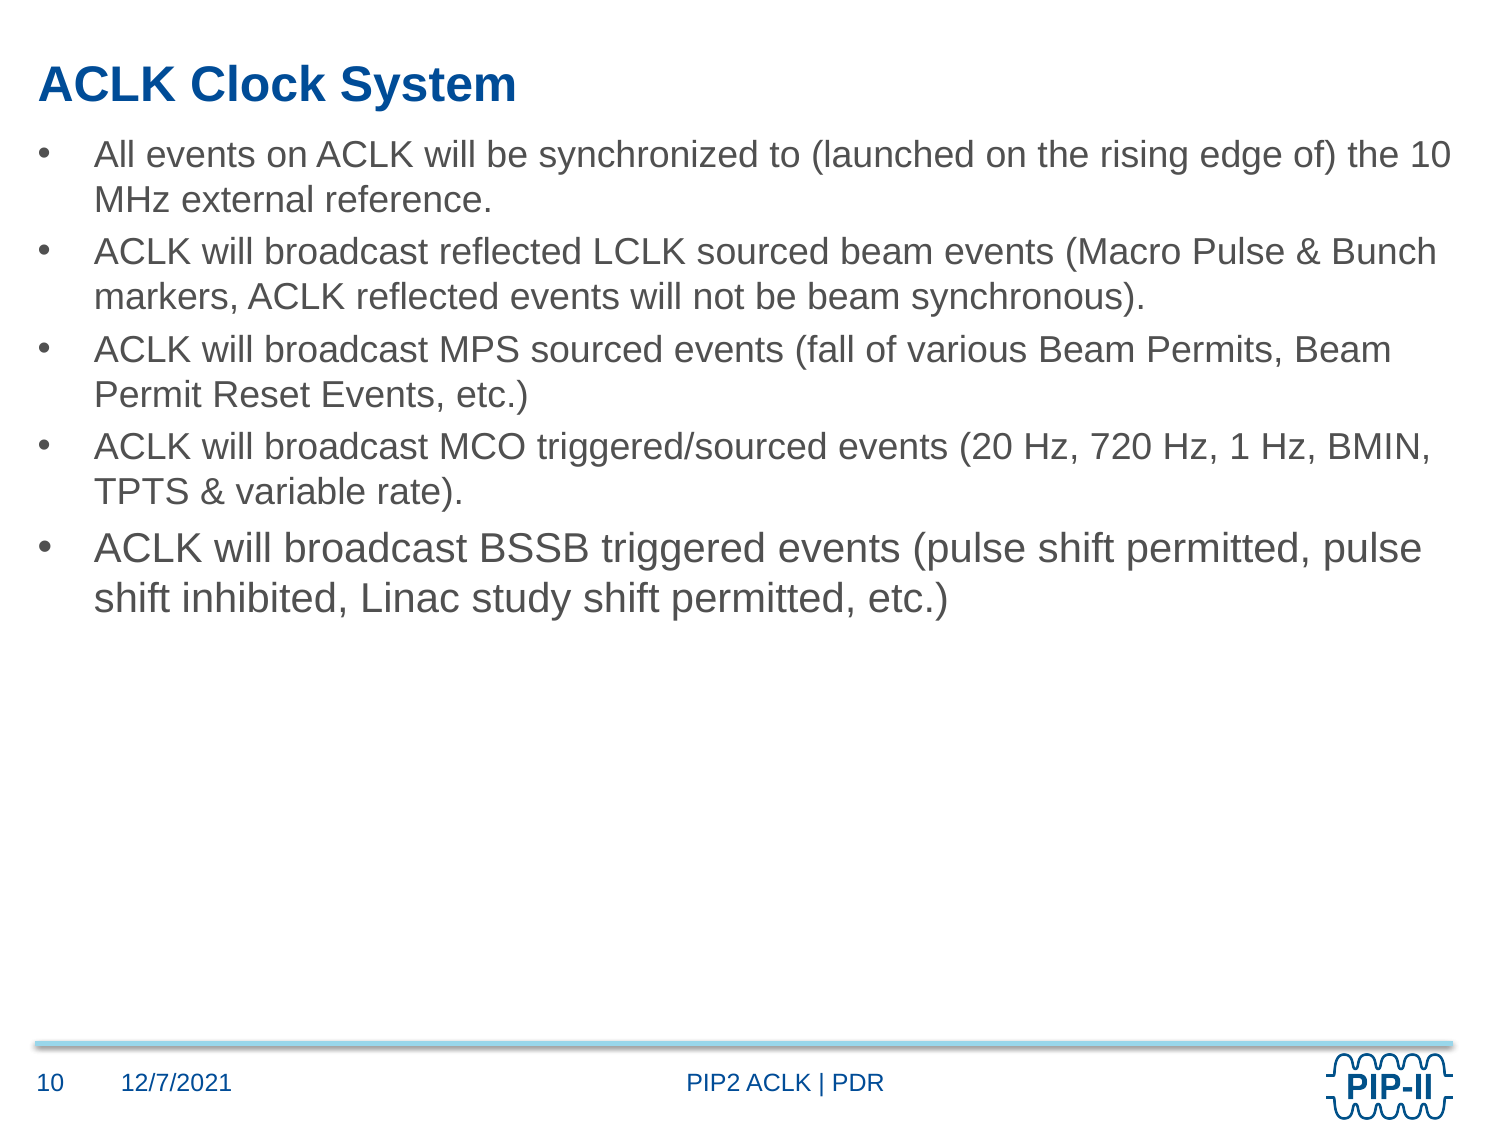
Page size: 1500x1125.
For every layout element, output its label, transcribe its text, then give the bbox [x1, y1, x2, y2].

footer PIP2 ACLK | PDR [293, 1066, 1279, 1107]
picture [1326, 1053, 1453, 1120]
slide_number 10 [36, 1066, 105, 1106]
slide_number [120, 1066, 276, 1107]
list All events on ACLK will be synchronized to (launched on the rising edge of) the 10 MHz external reference. ACLK will broadcast reflected LCLK sourced beam events (Macro Pulse & Bunch markers, ACLK reflected events will not be beam synchronous). ACLK will broadcast MPS sourced events (fall of various Beam Permits, Beam Permit Reset Events, etc.) ACLK will broadcast MCO triggered/sourced events (20 Hz, 720 Hz, 1 Hz, BMIN, TPTS & variable rate). ACLK will broadcast BSSB triggered events (pulse shift permitted, pulse shift inhibited, Linac study shift permitted, etc.) [37, 129, 1461, 990]
title ACLK Clock System [37, 41, 1463, 112]
